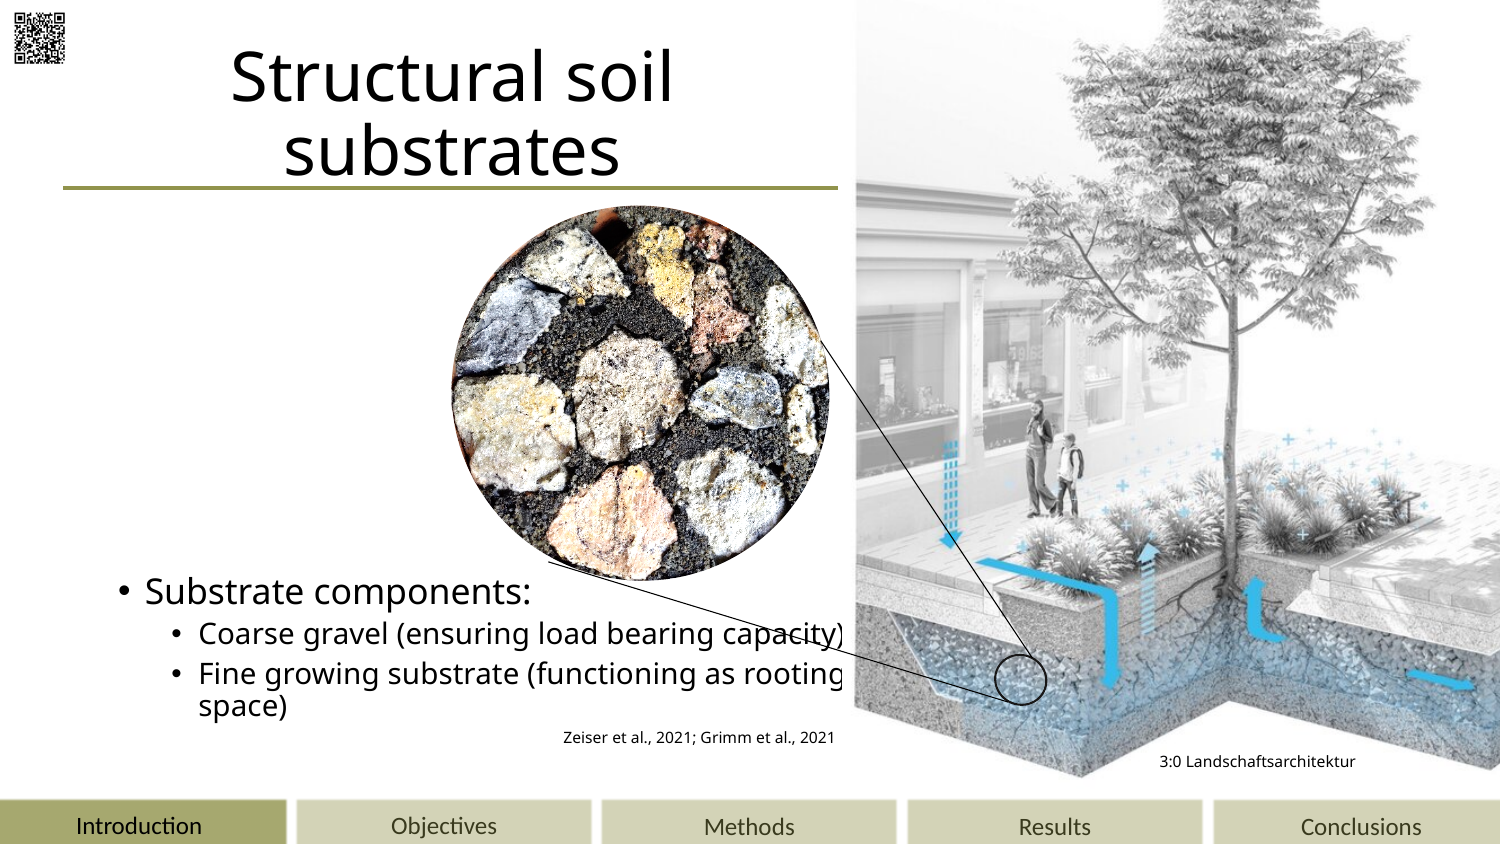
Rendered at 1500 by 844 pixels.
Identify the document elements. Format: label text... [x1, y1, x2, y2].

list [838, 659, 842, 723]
picture [450, 205, 830, 581]
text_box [0, 798, 1500, 844]
picture [13, 11, 66, 65]
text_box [539, 616, 1019, 643]
text_box [103, 490, 838, 772]
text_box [820, 340, 1033, 659]
title Structural soil substrates [65, 44, 840, 188]
picture [842, 0, 1500, 798]
text_box Zeiser et al., 2021; Grimm et al., 2021 [552, 723, 842, 784]
